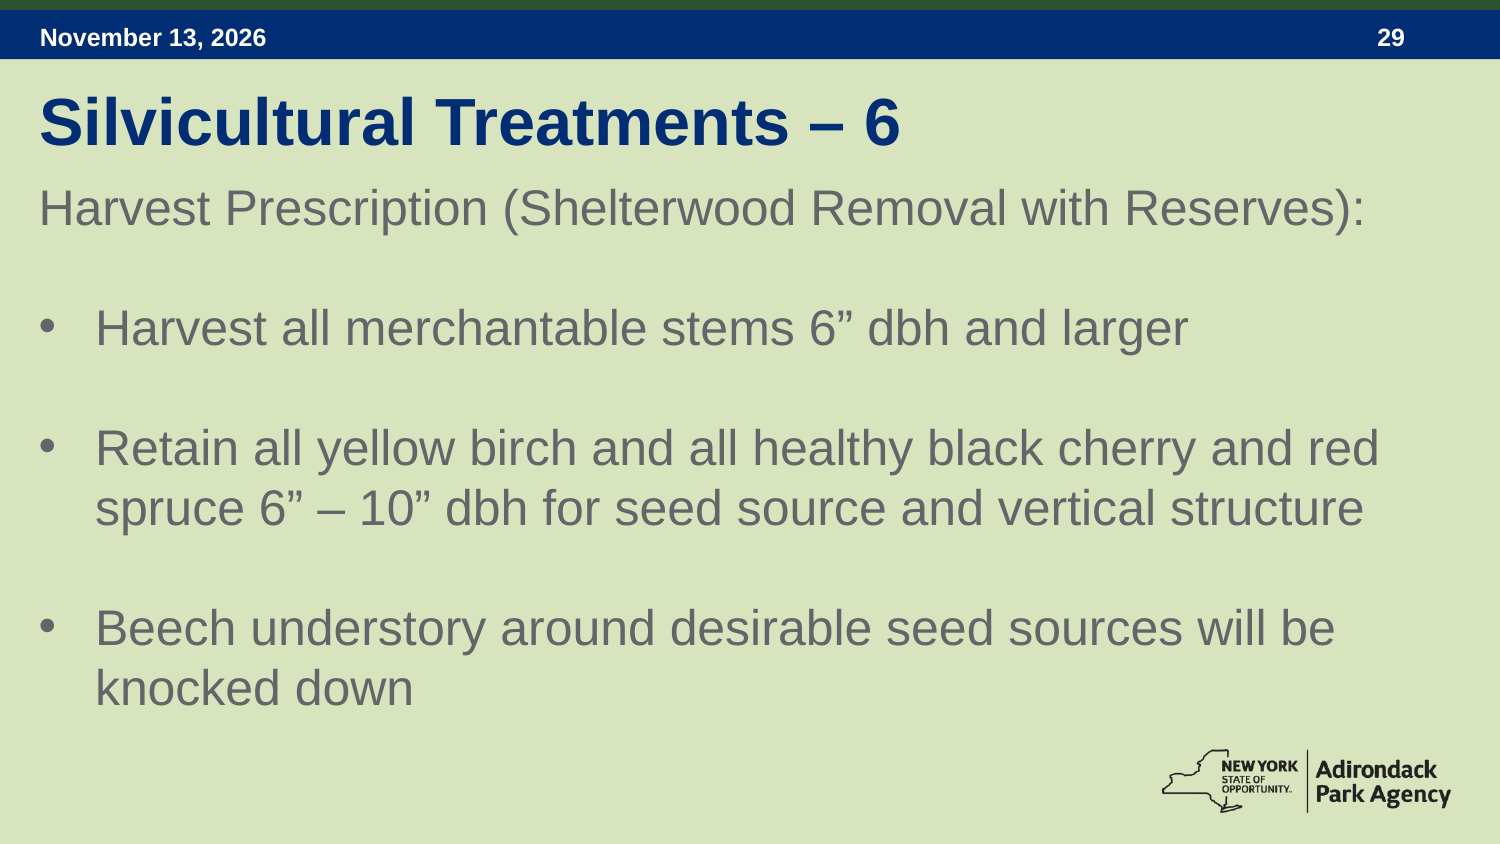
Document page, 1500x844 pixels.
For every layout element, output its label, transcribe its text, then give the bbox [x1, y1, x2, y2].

picture [1162, 749, 1451, 813]
text_box Harvest Prescription (Shelterwood Removal with Reserves): Harvest all merchantable stems 6” dbh and larger Retain all yellow birch and all healthy black cherry and red spruce 6” – 10” dbh for seed source and vertical structure Beech understory around desirable seed sources will be knocked down [23, 167, 1462, 723]
text_box Silvicultural Treatments – 6 [24, 71, 1450, 167]
